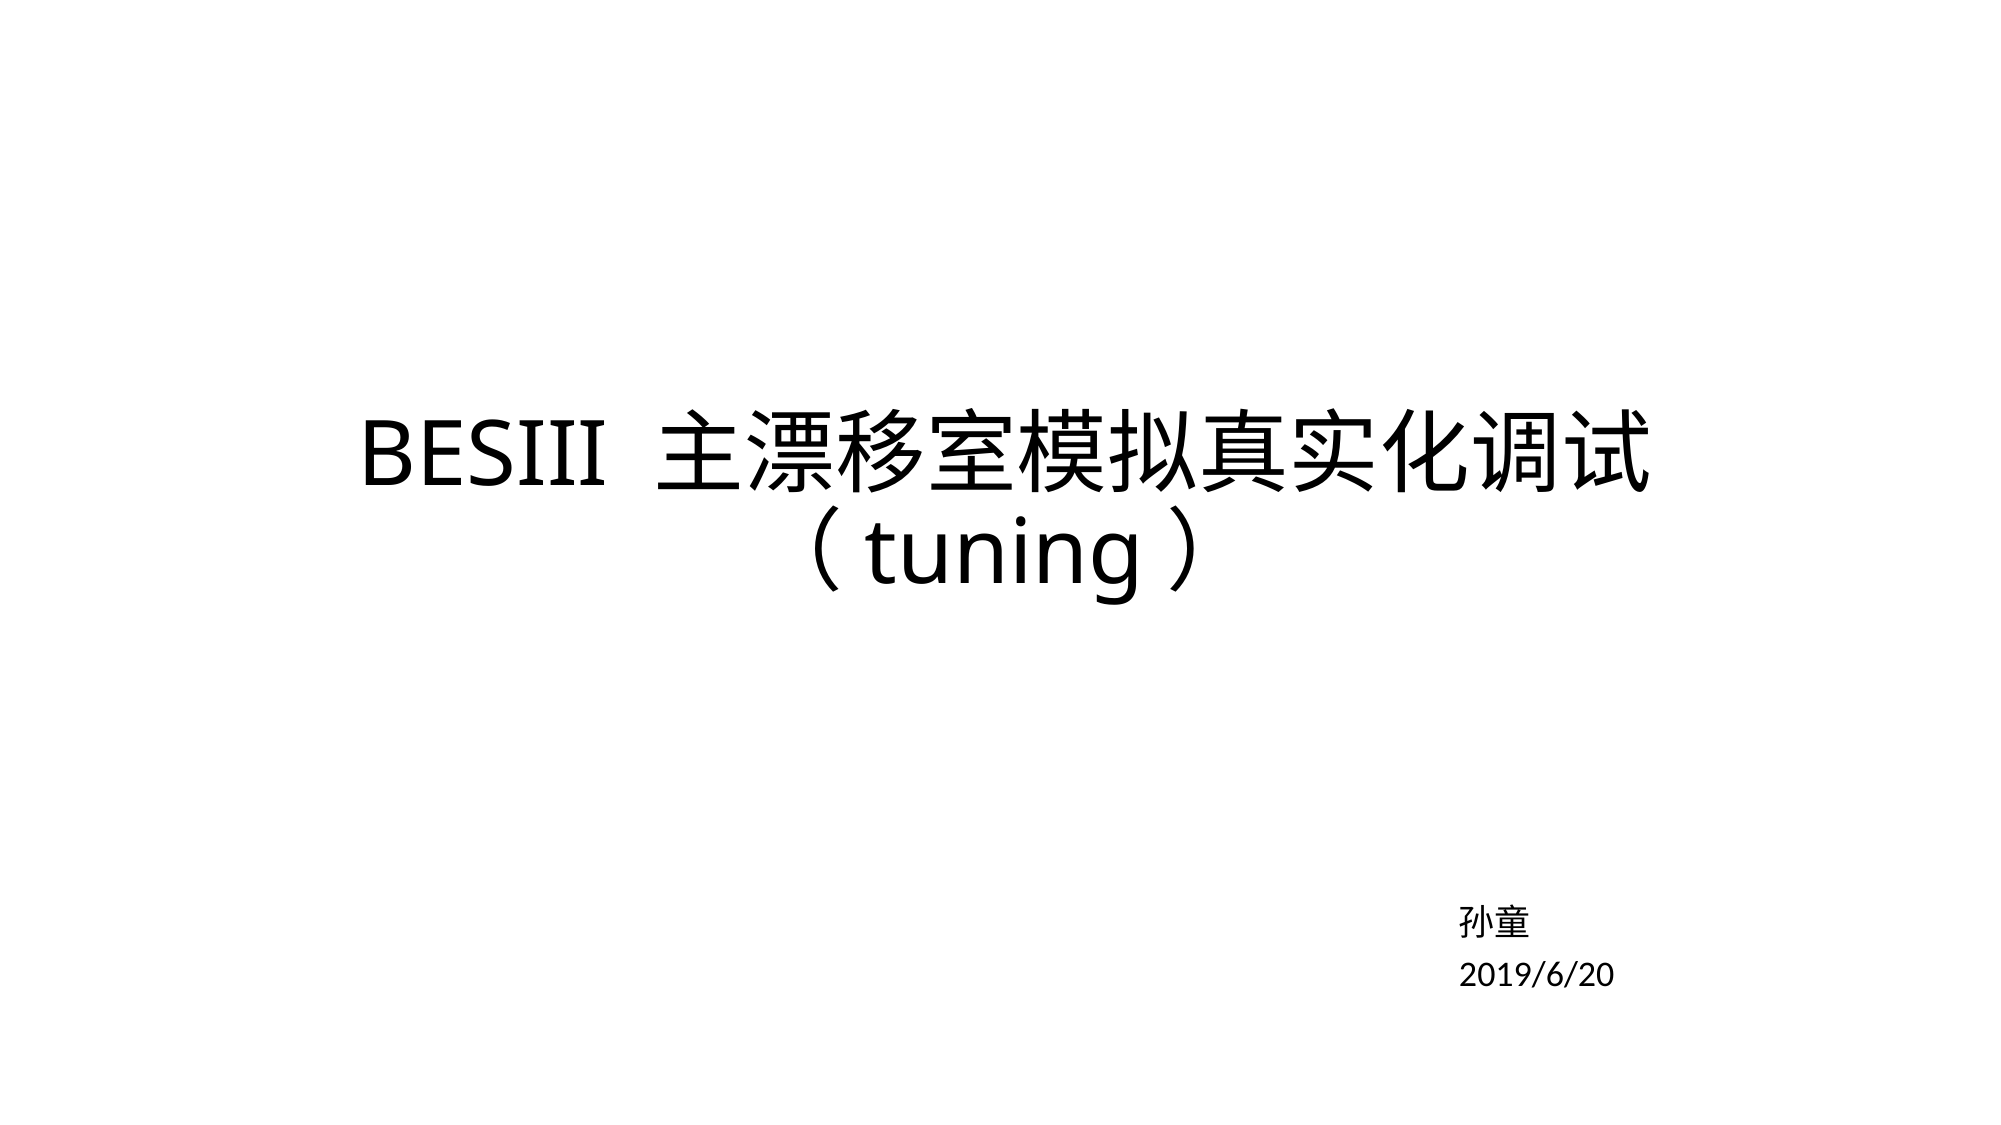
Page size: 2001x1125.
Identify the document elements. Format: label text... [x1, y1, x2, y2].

subtitle 孙童 2019/6/20 [1443, 896, 1641, 1004]
title BESIII 主漂移室模拟真实化调试（tuning） [319, 399, 1690, 720]
